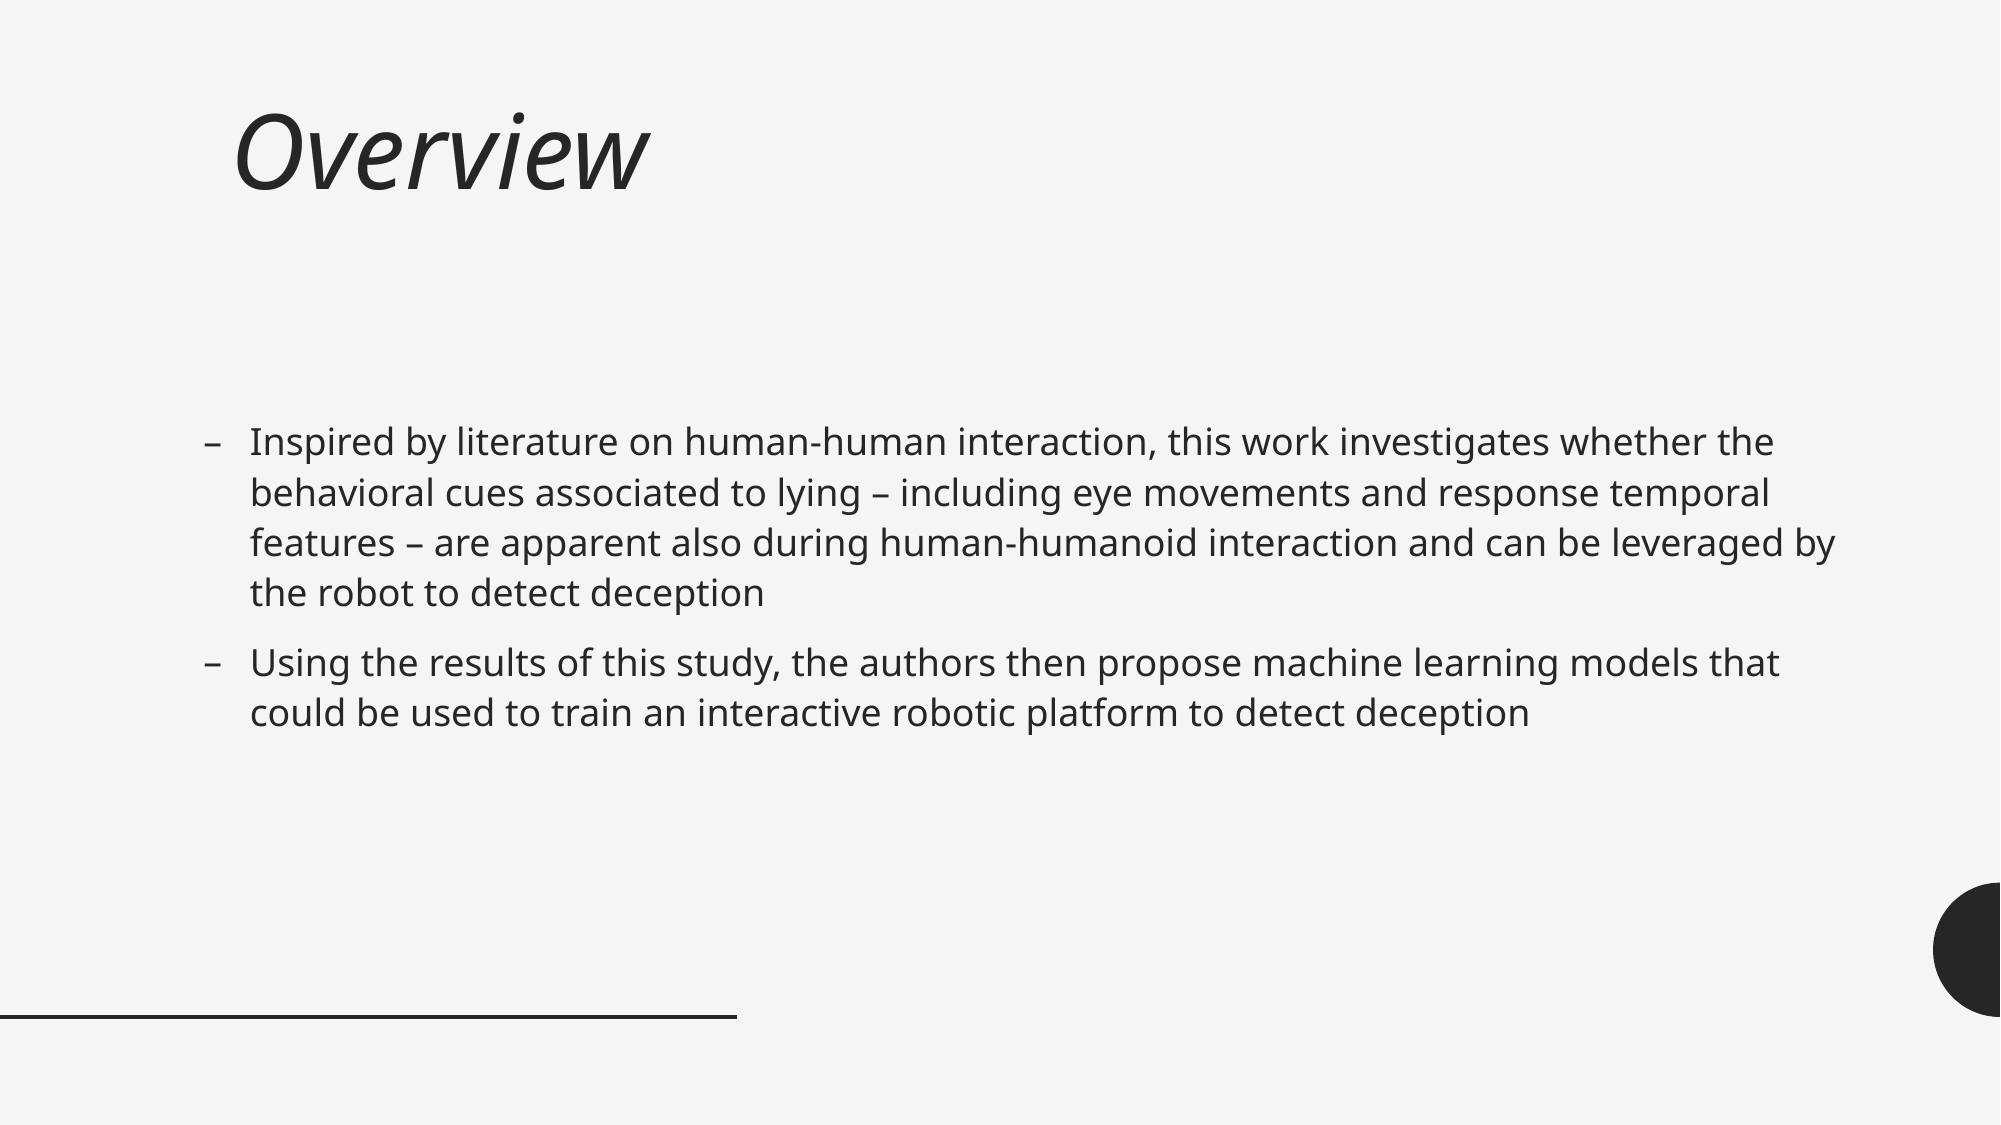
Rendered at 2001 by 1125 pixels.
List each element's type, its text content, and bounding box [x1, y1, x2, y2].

list Inspired by literature on human-human interaction, this work investigates whether the behavioral cues associated to lying – including eye movements and response temporal features – are apparent also during human-humanoid interaction and can be leveraged by the robot to detect deception Using the results of this study, the authors then propose machine learning models that could be used to train an interactive robotic platform to detect deception [188, 336, 1875, 1022]
title Overview [125, 91, 754, 905]
